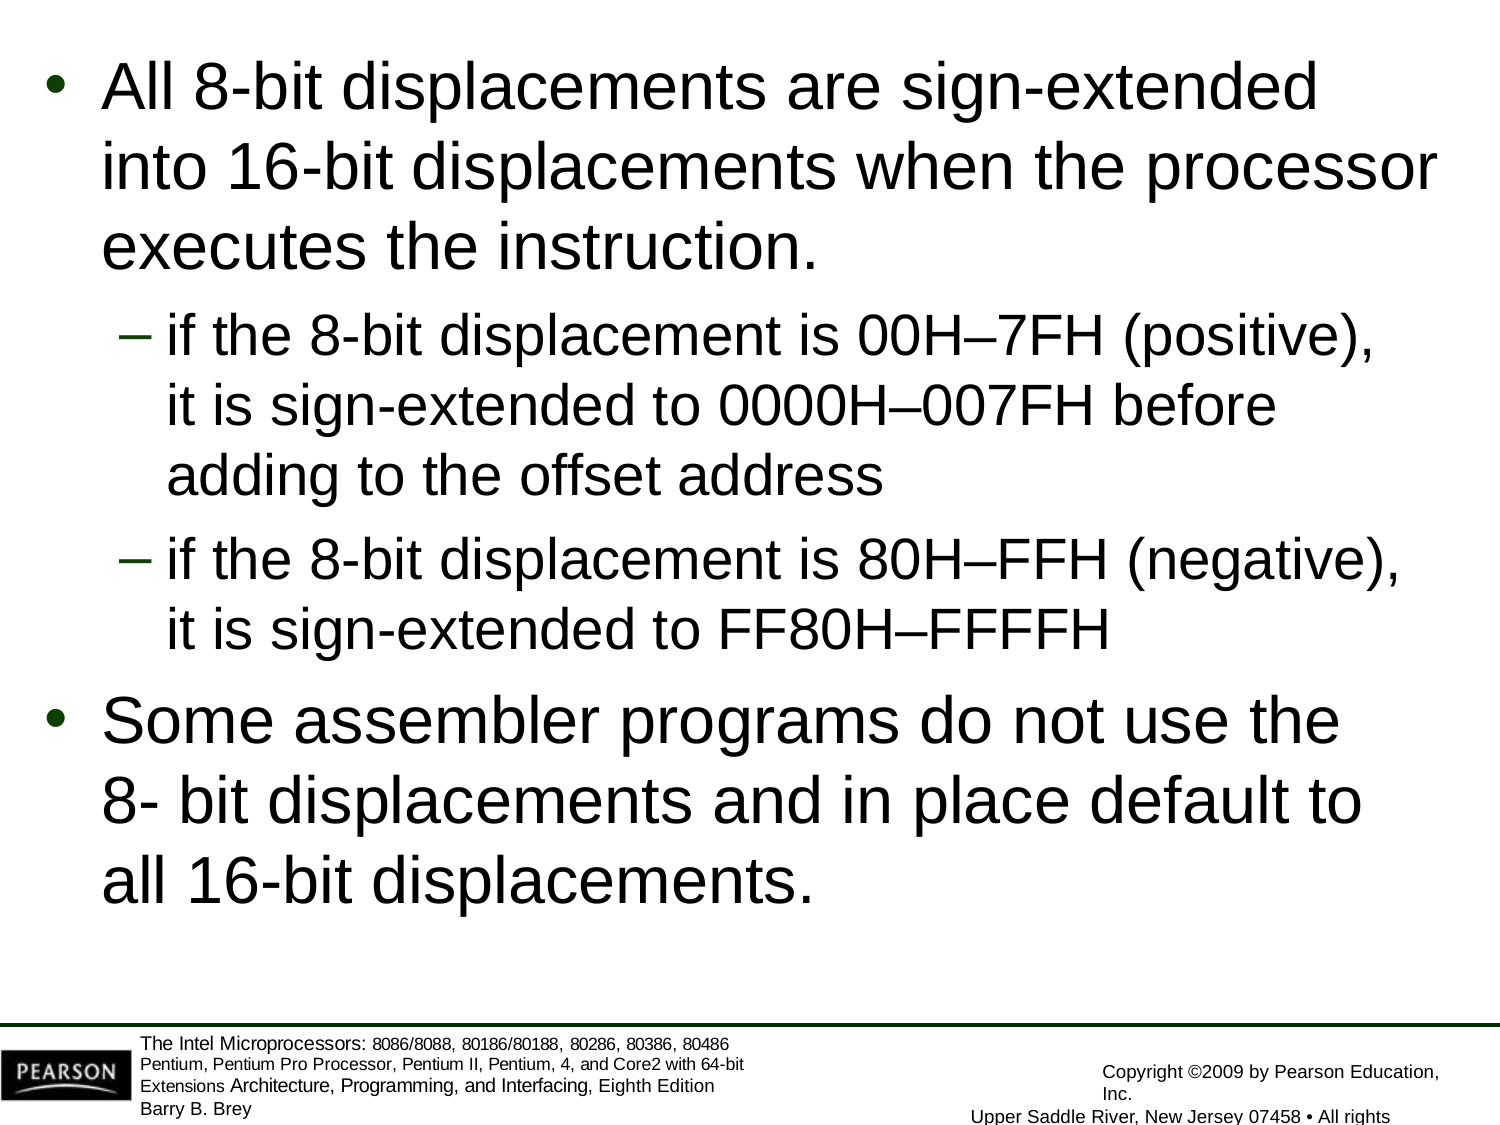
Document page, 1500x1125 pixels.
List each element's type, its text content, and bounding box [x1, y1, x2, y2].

text_box All 8-bit displacements are sign-extended into 16-bit displacements when the processor executes the instruction. [42, 42, 1447, 283]
slide_number The Intel Microprocessors: 8086/8088, 80186/80188, 80286, 80386, 80486 Pentium, Pentium Pro Processor, Pentium II, Pentium, 4, and Core2 with 64-bit Extensions Architecture, Programming, and Interfacing, Eighth Edition Barry B. Brey [137, 1032, 796, 1122]
text_box [0, 1049, 133, 1102]
footer Copyright ©2009 by Pearson Education, Inc. Upper Saddle River, New Jersey 07458 • All rights reserved. [968, 1059, 1475, 1107]
text_box if the 8-bit displacement is 00H–7FH (positive), it is sign-extended to 0000H–007FH before adding to the offset address if the 8-bit displacement is 80H–FFH (negative), it is sign-extended to FF80H–FFFFH Some assembler programs do not use the 8- bit displacements and in place default to all 16-bit displacements. [42, 297, 1421, 917]
